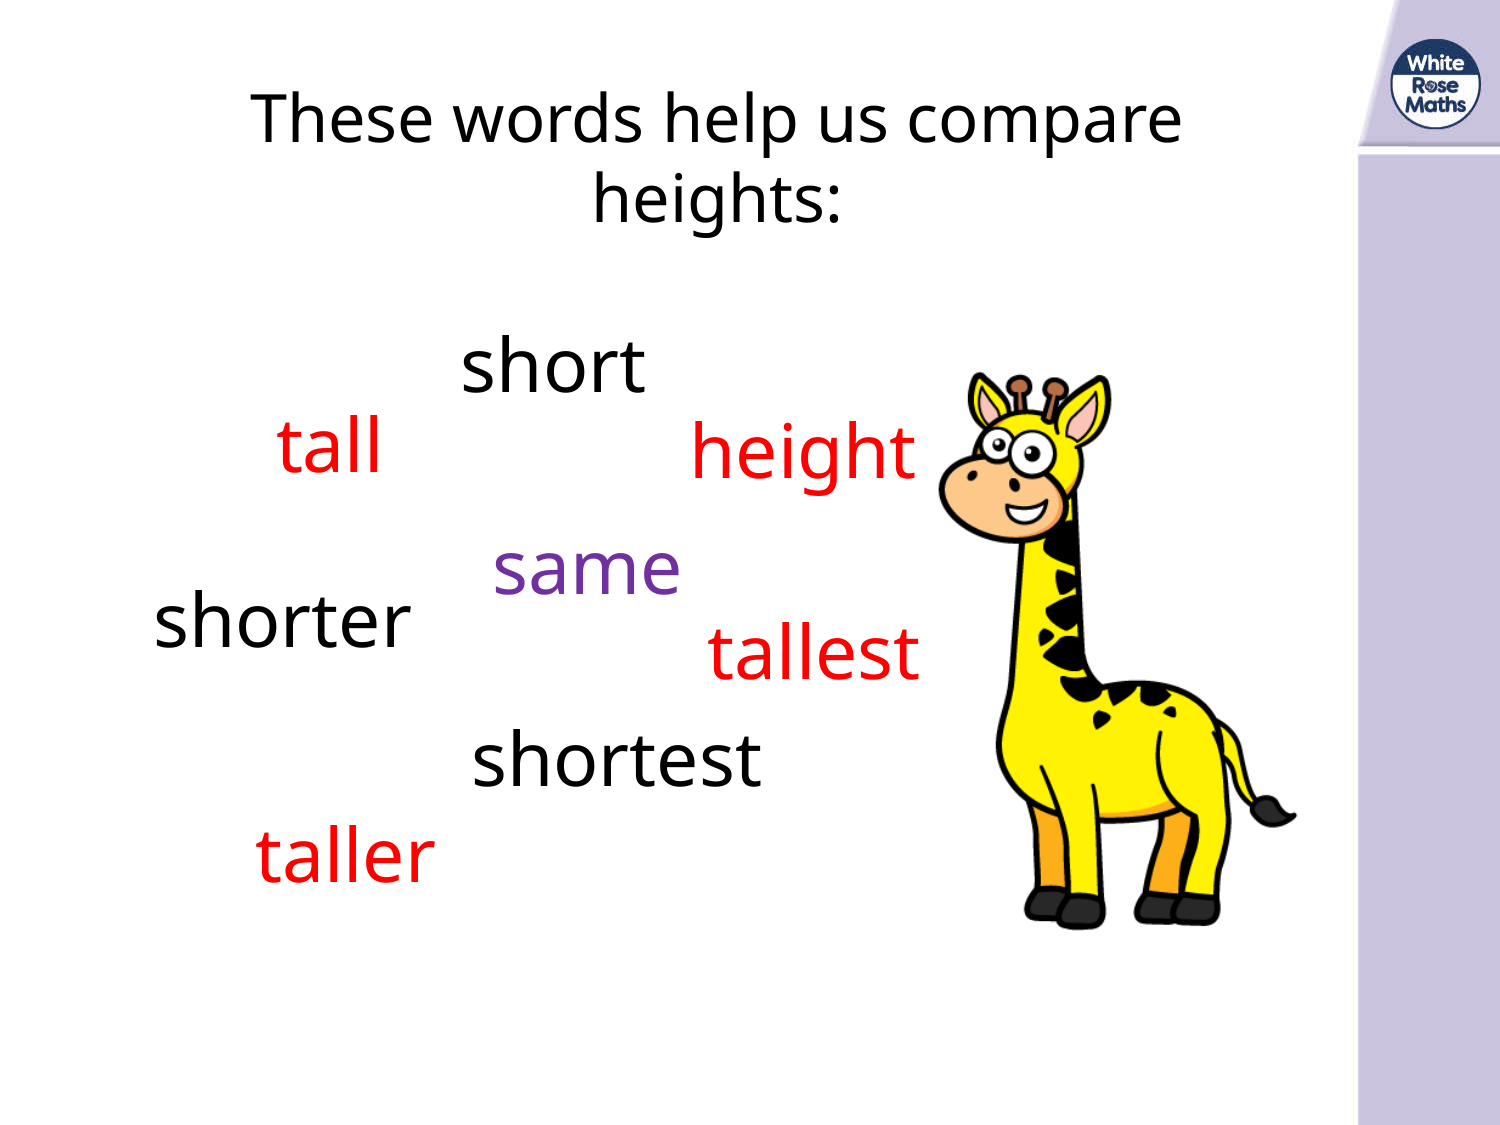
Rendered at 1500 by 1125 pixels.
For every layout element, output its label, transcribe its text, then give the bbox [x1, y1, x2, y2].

text_box shortest [456, 703, 853, 809]
text_box shorter [138, 565, 457, 670]
text_box same [478, 512, 796, 617]
text_box These words help us compare heights: [108, 68, 1328, 243]
text_box tallest [693, 596, 906, 702]
text_box height [674, 395, 906, 501]
text_box tall [261, 389, 454, 495]
text_box taller [240, 799, 559, 905]
picture [0, 0, 1500, 1125]
text_box short [446, 310, 764, 415]
